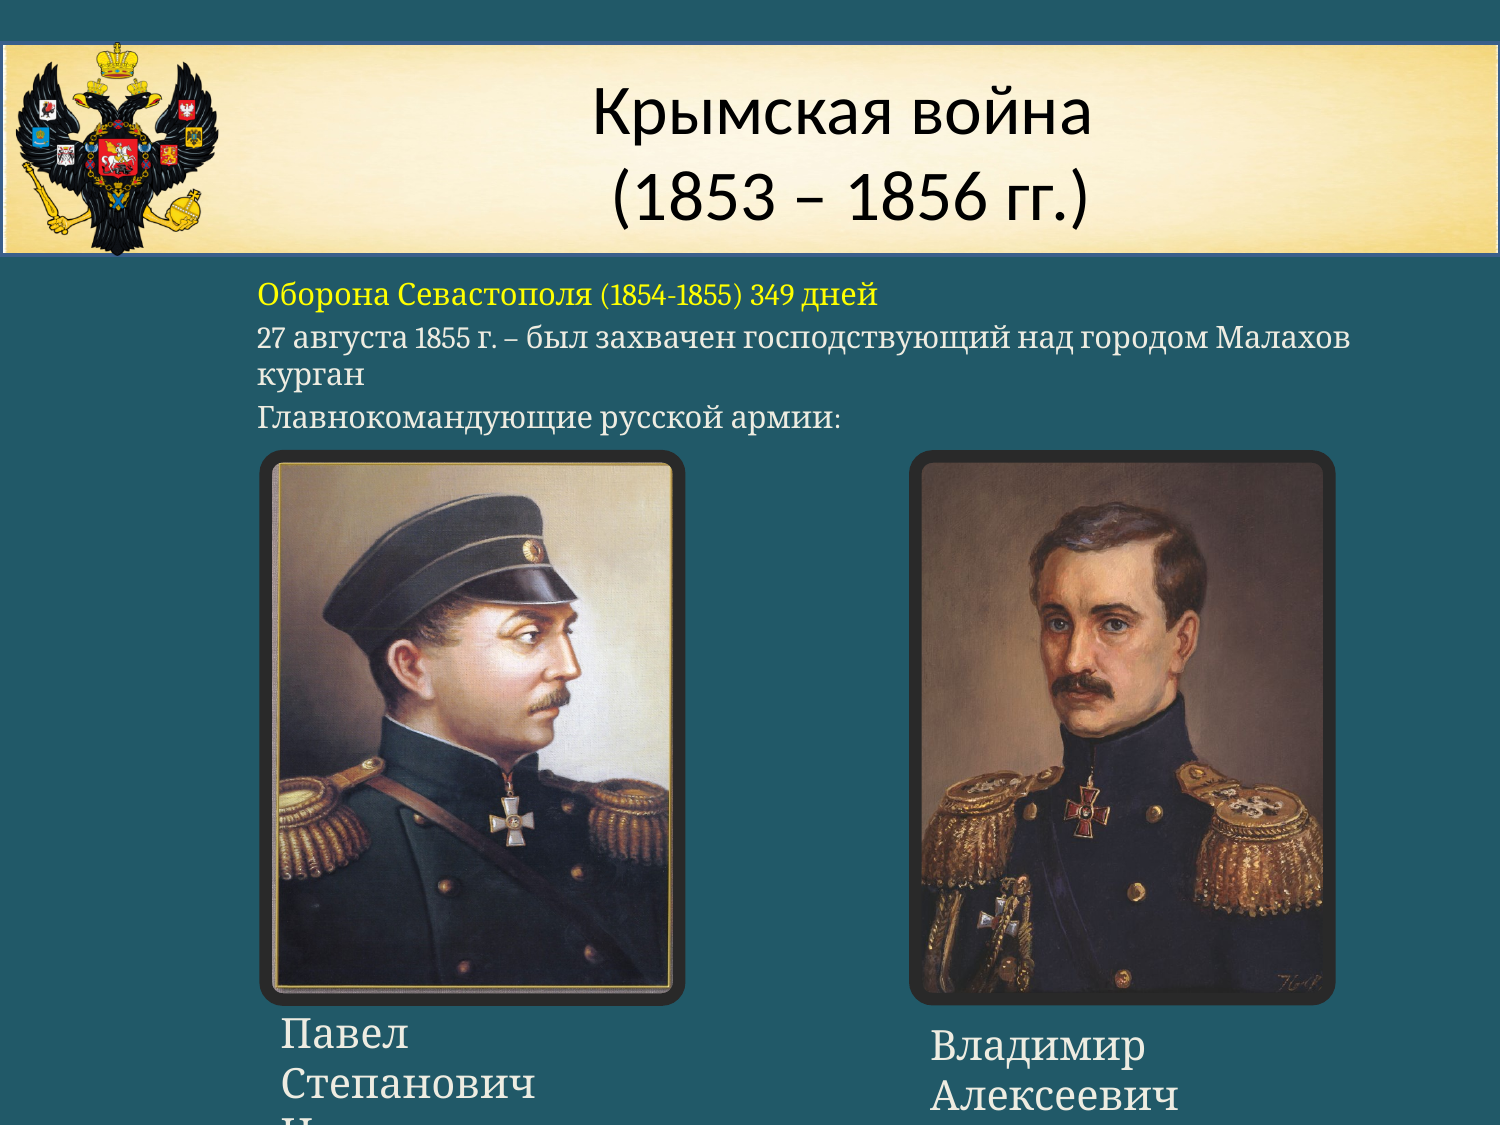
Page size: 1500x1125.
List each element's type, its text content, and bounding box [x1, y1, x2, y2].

text_box Павел Степанович Нахимов [265, 1007, 680, 1125]
picture [265, 455, 680, 1000]
text_box Владимир Алексеевич Корнилов [915, 1011, 1376, 1125]
title Крымская война (1853 – 1856 гг.) [277, 55, 1425, 243]
picture [915, 456, 1330, 1000]
picture [3, 42, 1498, 256]
list Оборона Севастополя (1854-1855) 349 дней 27 августа 1855 г. – был захвачен господствующий над городом Малахов курган Главнокомандующие русской армии: [242, 267, 1471, 445]
